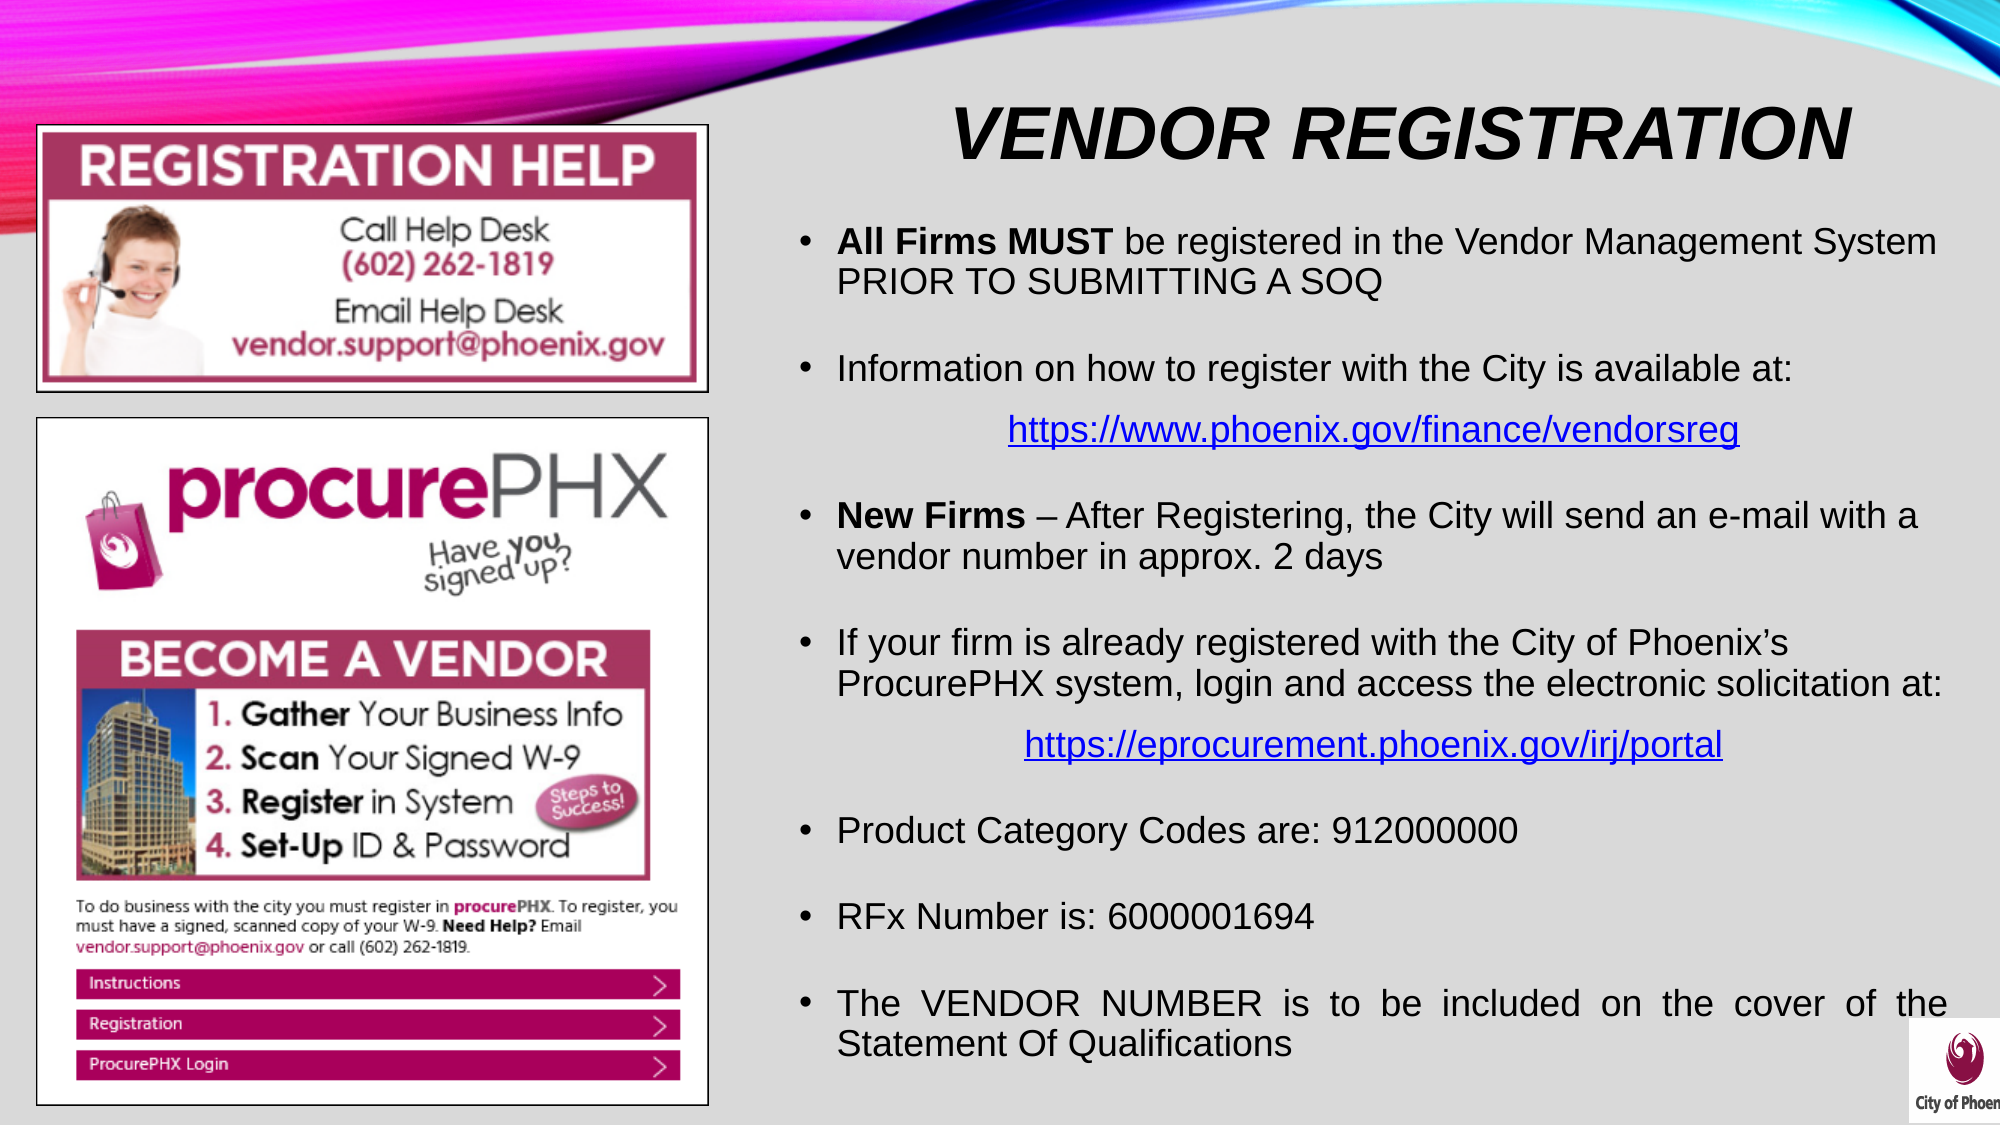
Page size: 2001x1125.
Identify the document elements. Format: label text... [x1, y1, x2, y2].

title Vendor Registration [784, 55, 1868, 214]
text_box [1908, 1018, 2000, 1123]
picture [36, 417, 709, 1107]
list All Firms MUST be registered in the Vendor Management System PRIOR TO SUBMITTING A SOQ Information on how to register with the City is available at: https://www.phoenix.gov/finance/vendorsreg New Firms – After Registering, the City will send an e-mail with a vendor number in approx. 2 days If your firm is already registered with the City of Phoenix’s ProcurePHX system, login and access the electronic solicitation at: https://eprocurement.phoenix.gov/irj/portal Product Category Codes are: 912000000 RFx Number is: 6000001694 The VENDOR NUMBER is to be included on the cover of the Statement Of Qualifications [784, 214, 1964, 1106]
picture [1890, 0, 2000, 75]
picture [0, 0, 2000, 394]
picture [1910, 0, 2000, 45]
